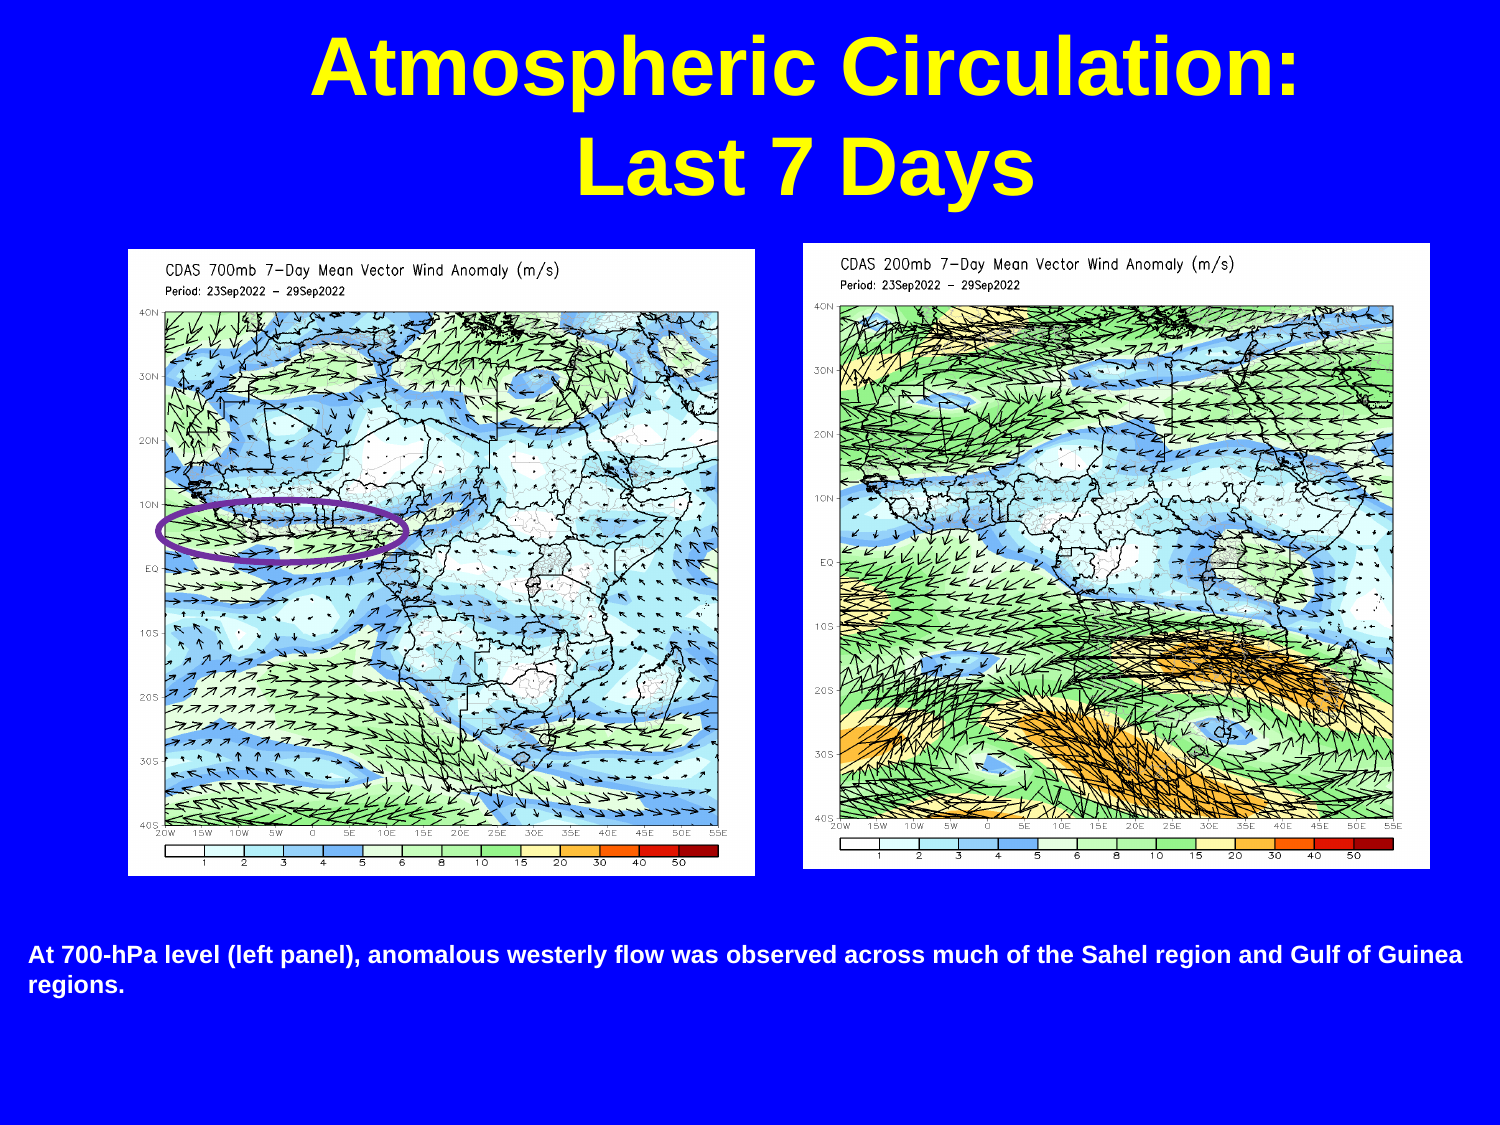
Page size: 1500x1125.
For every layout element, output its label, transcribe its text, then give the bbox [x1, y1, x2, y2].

picture [128, 249, 755, 876]
picture [803, 243, 1430, 870]
text_box At 700-hPa level (left panel), anomalous westerly flow was observed across much of the Sahel region and Gulf of Guinea regions. [12, 931, 1488, 1007]
title Atmospheric Circulation: Last 7 Days [174, 37, 1438, 188]
